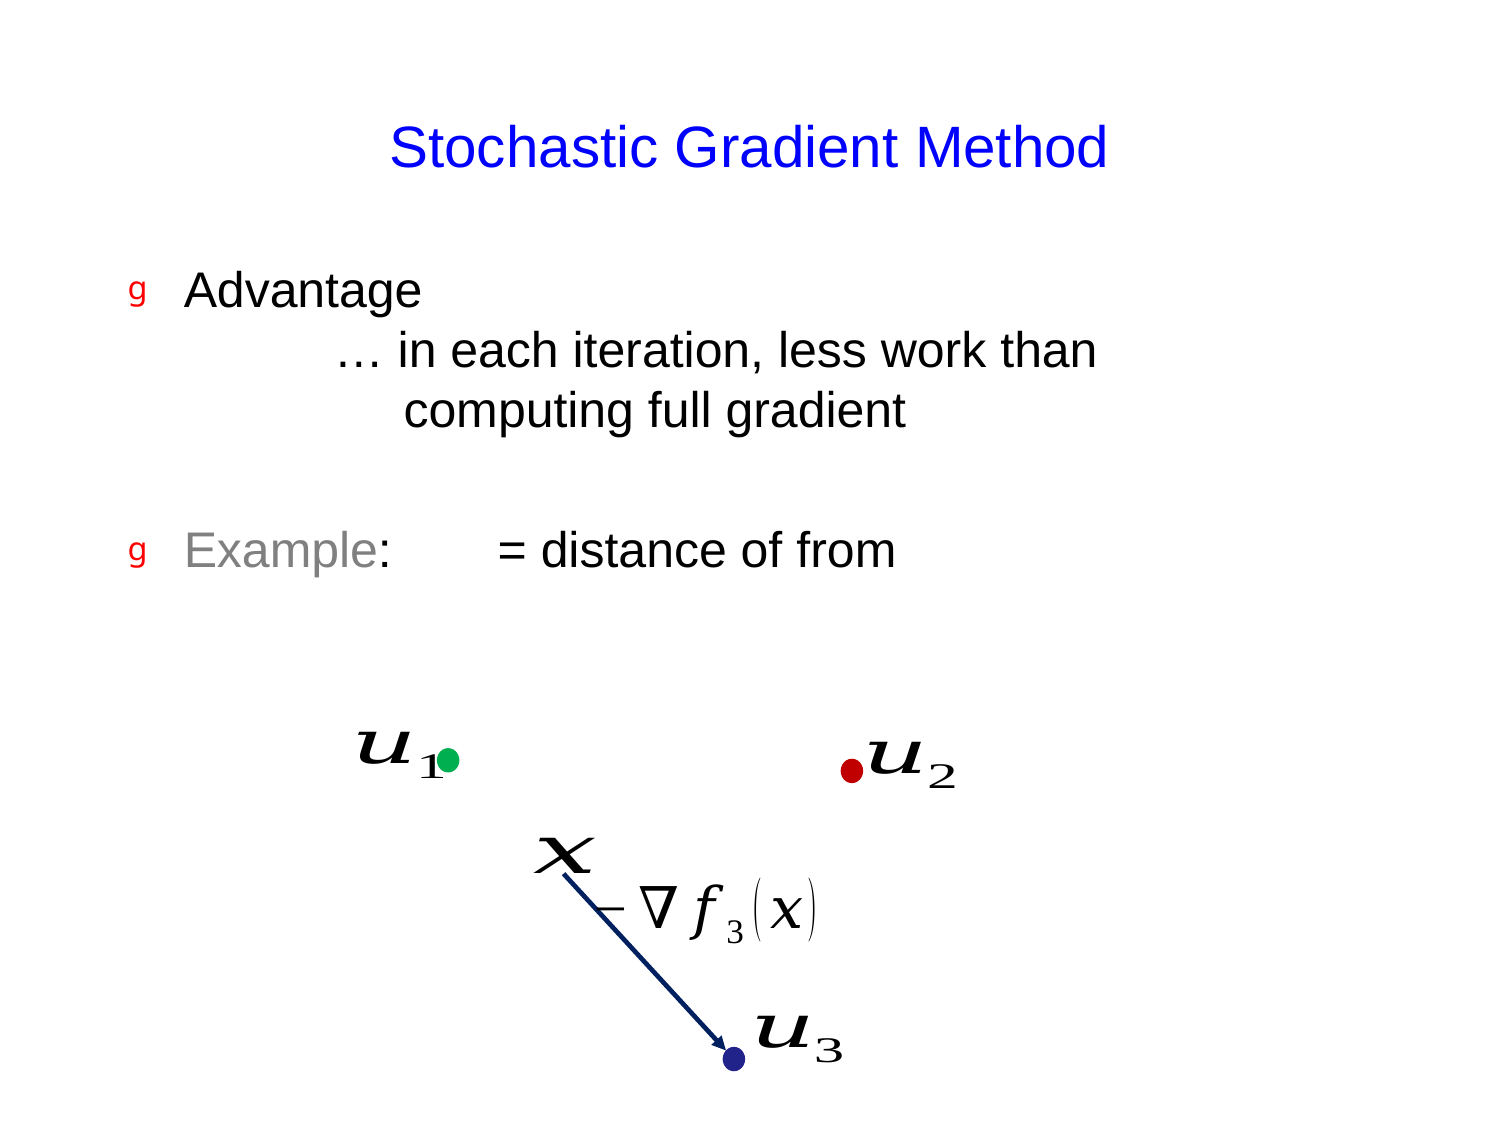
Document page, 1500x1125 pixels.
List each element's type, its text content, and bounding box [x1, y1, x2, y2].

title Stochastic Gradient Method [112, 49, 1388, 238]
text_box [840, 758, 864, 784]
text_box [563, 873, 727, 1051]
text_box [722, 1046, 746, 1072]
text_box [436, 748, 460, 773]
